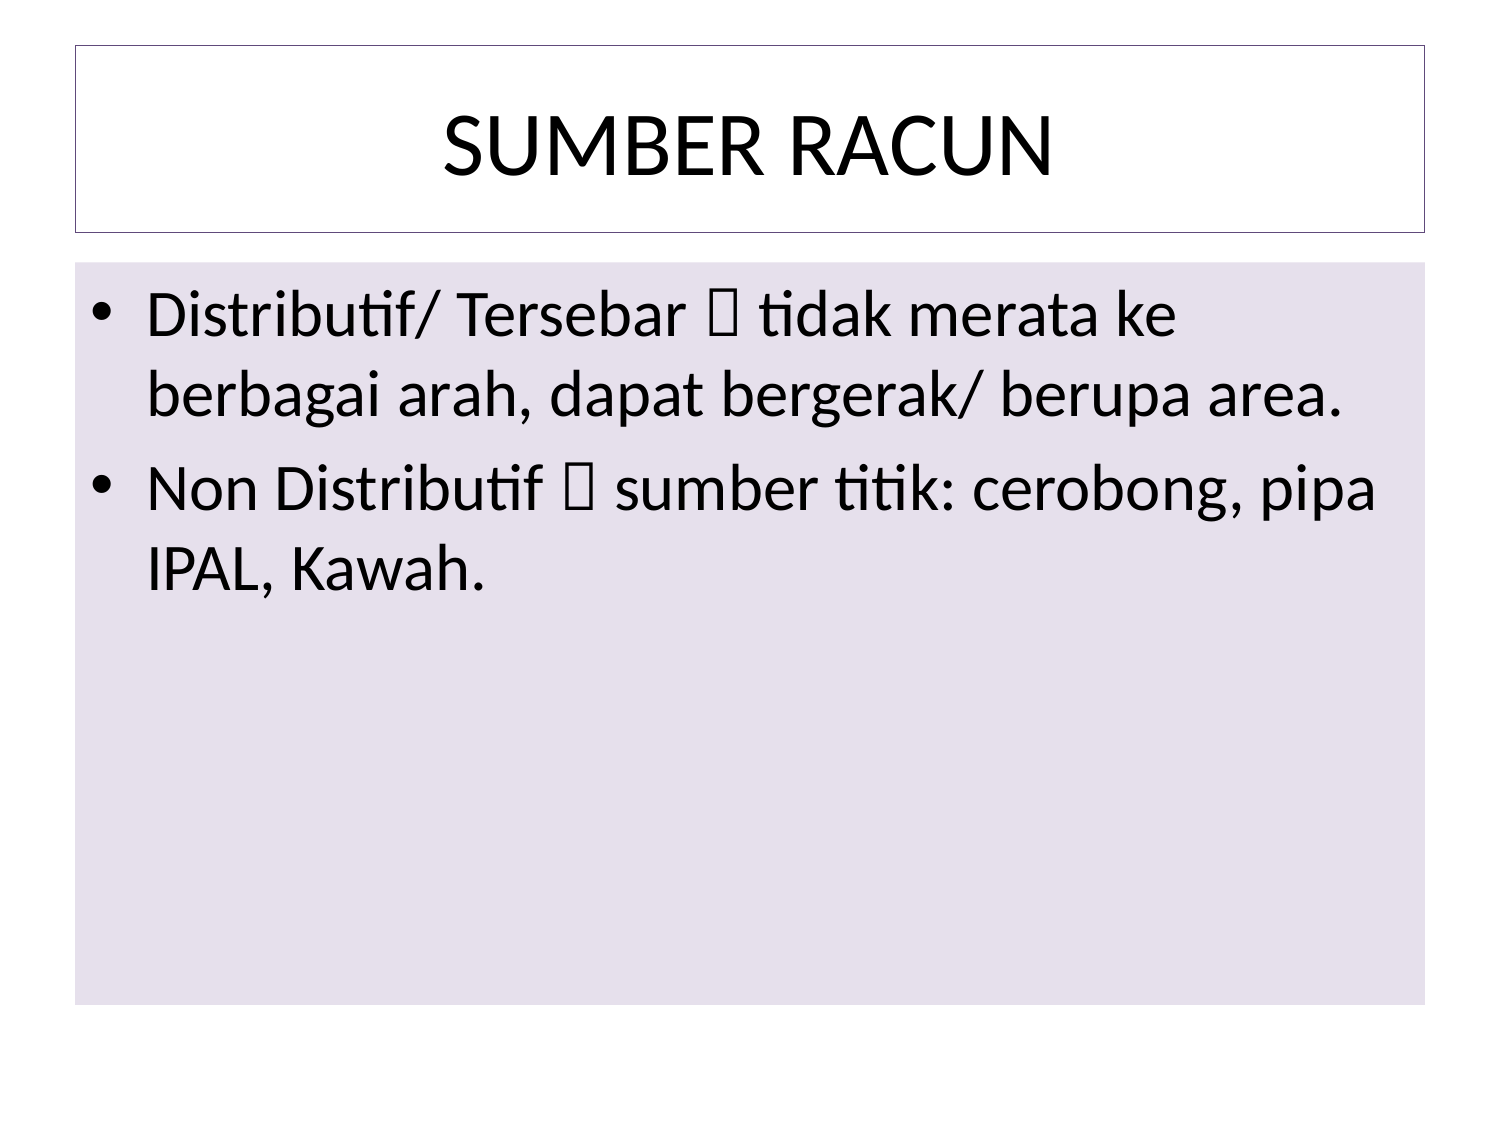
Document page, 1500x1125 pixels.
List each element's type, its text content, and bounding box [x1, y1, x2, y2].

list Distributif/ Tersebar  tidak merata ke berbagai arah, dapat bergerak/ berupa area. Non Distributif  sumber titik: cerobong, pipa IPAL, Kawah. [75, 262, 1425, 1005]
title SUMBER RACUN [75, 45, 1425, 233]
